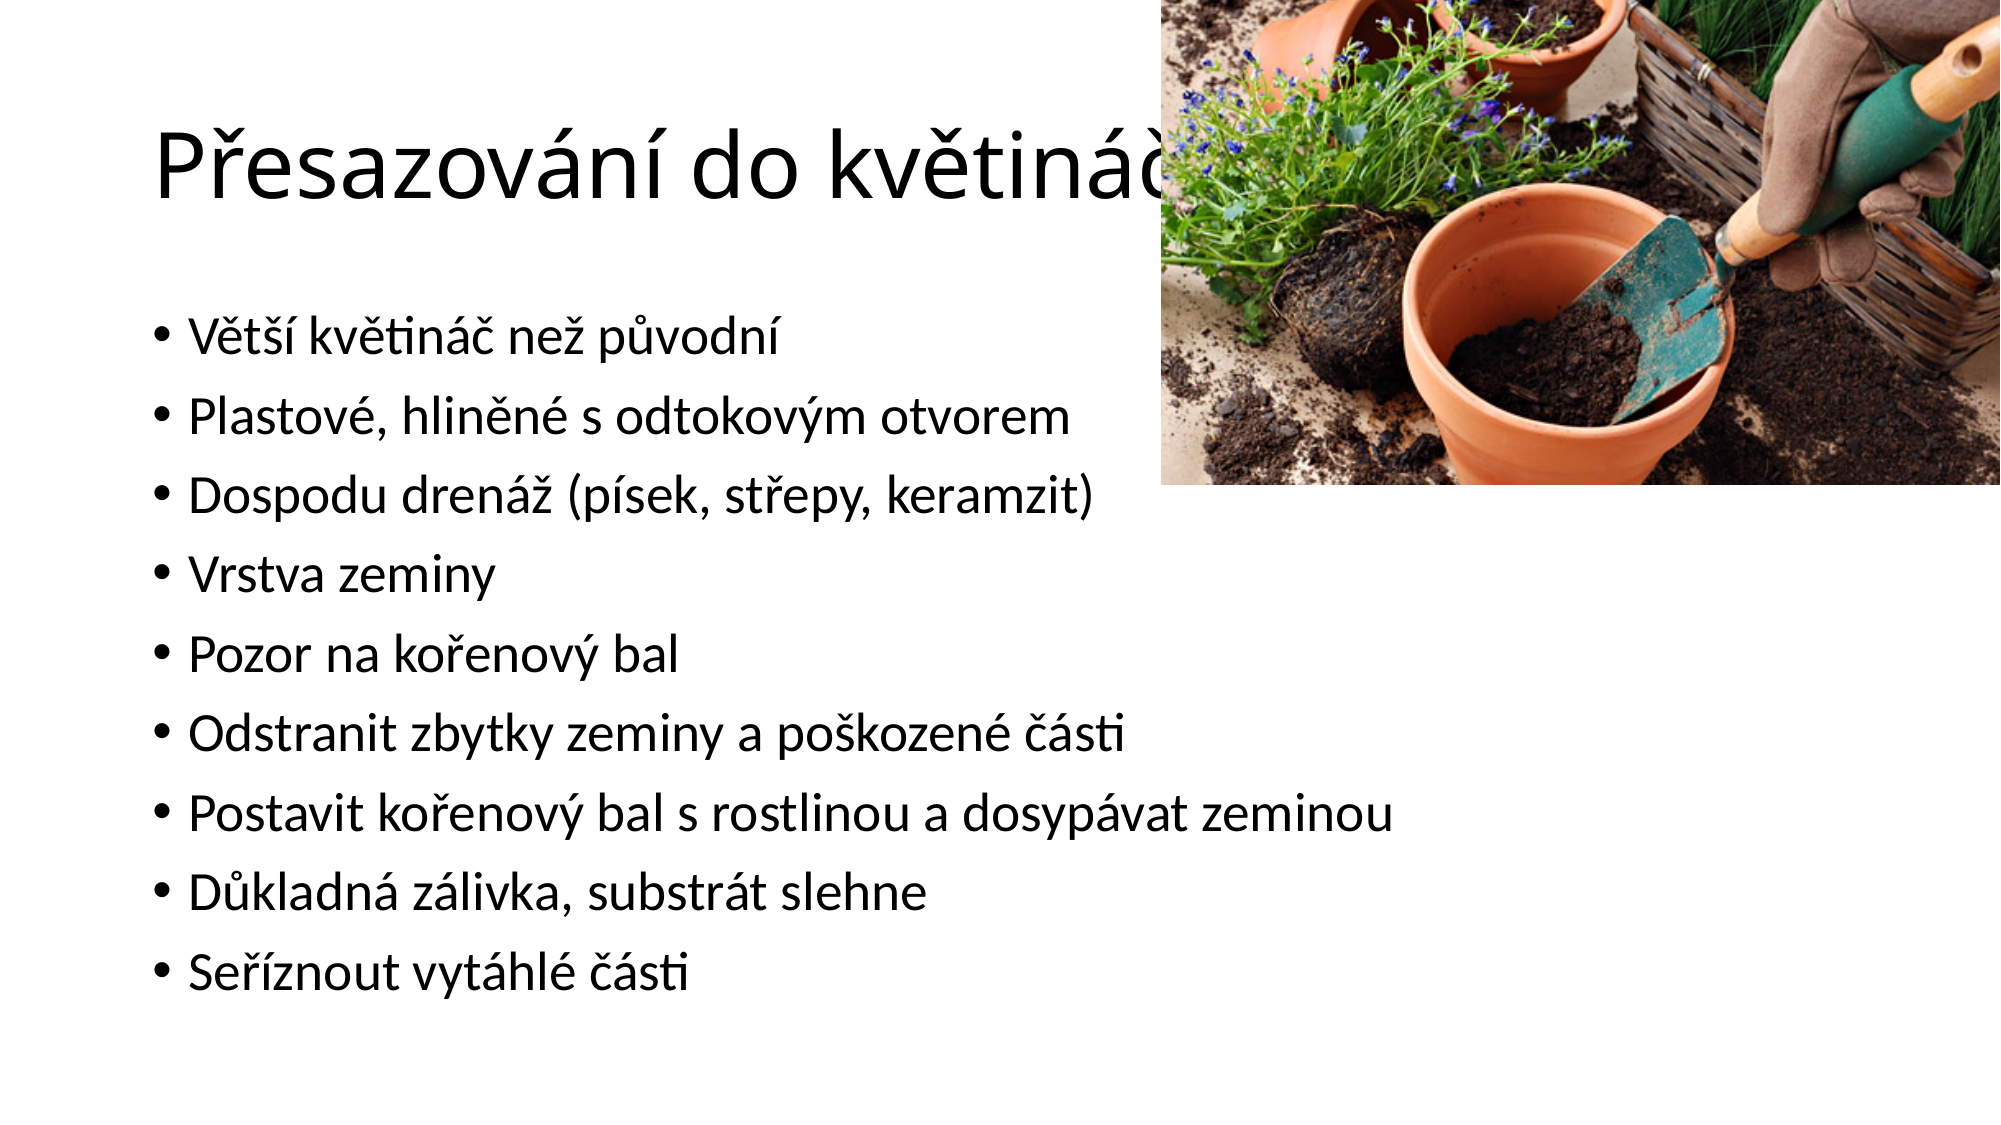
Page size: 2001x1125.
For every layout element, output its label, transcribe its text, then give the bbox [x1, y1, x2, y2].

title Přesazování do květináče [137, 59, 1161, 278]
picture [1161, 0, 2000, 485]
list Větší květináč než původní Plastové, hliněné s odtokovým otvorem Dospodu drenáž (písek, střepy, keramzit) Vrstva zeminy Pozor na kořenový bal Odstranit zbytky zeminy a poškozené části Postavit kořenový bal s rostlinou a dosypávat zeminou Důkladná zálivka, substrát slehne Seříznout vytáhlé části [137, 299, 1863, 1014]
